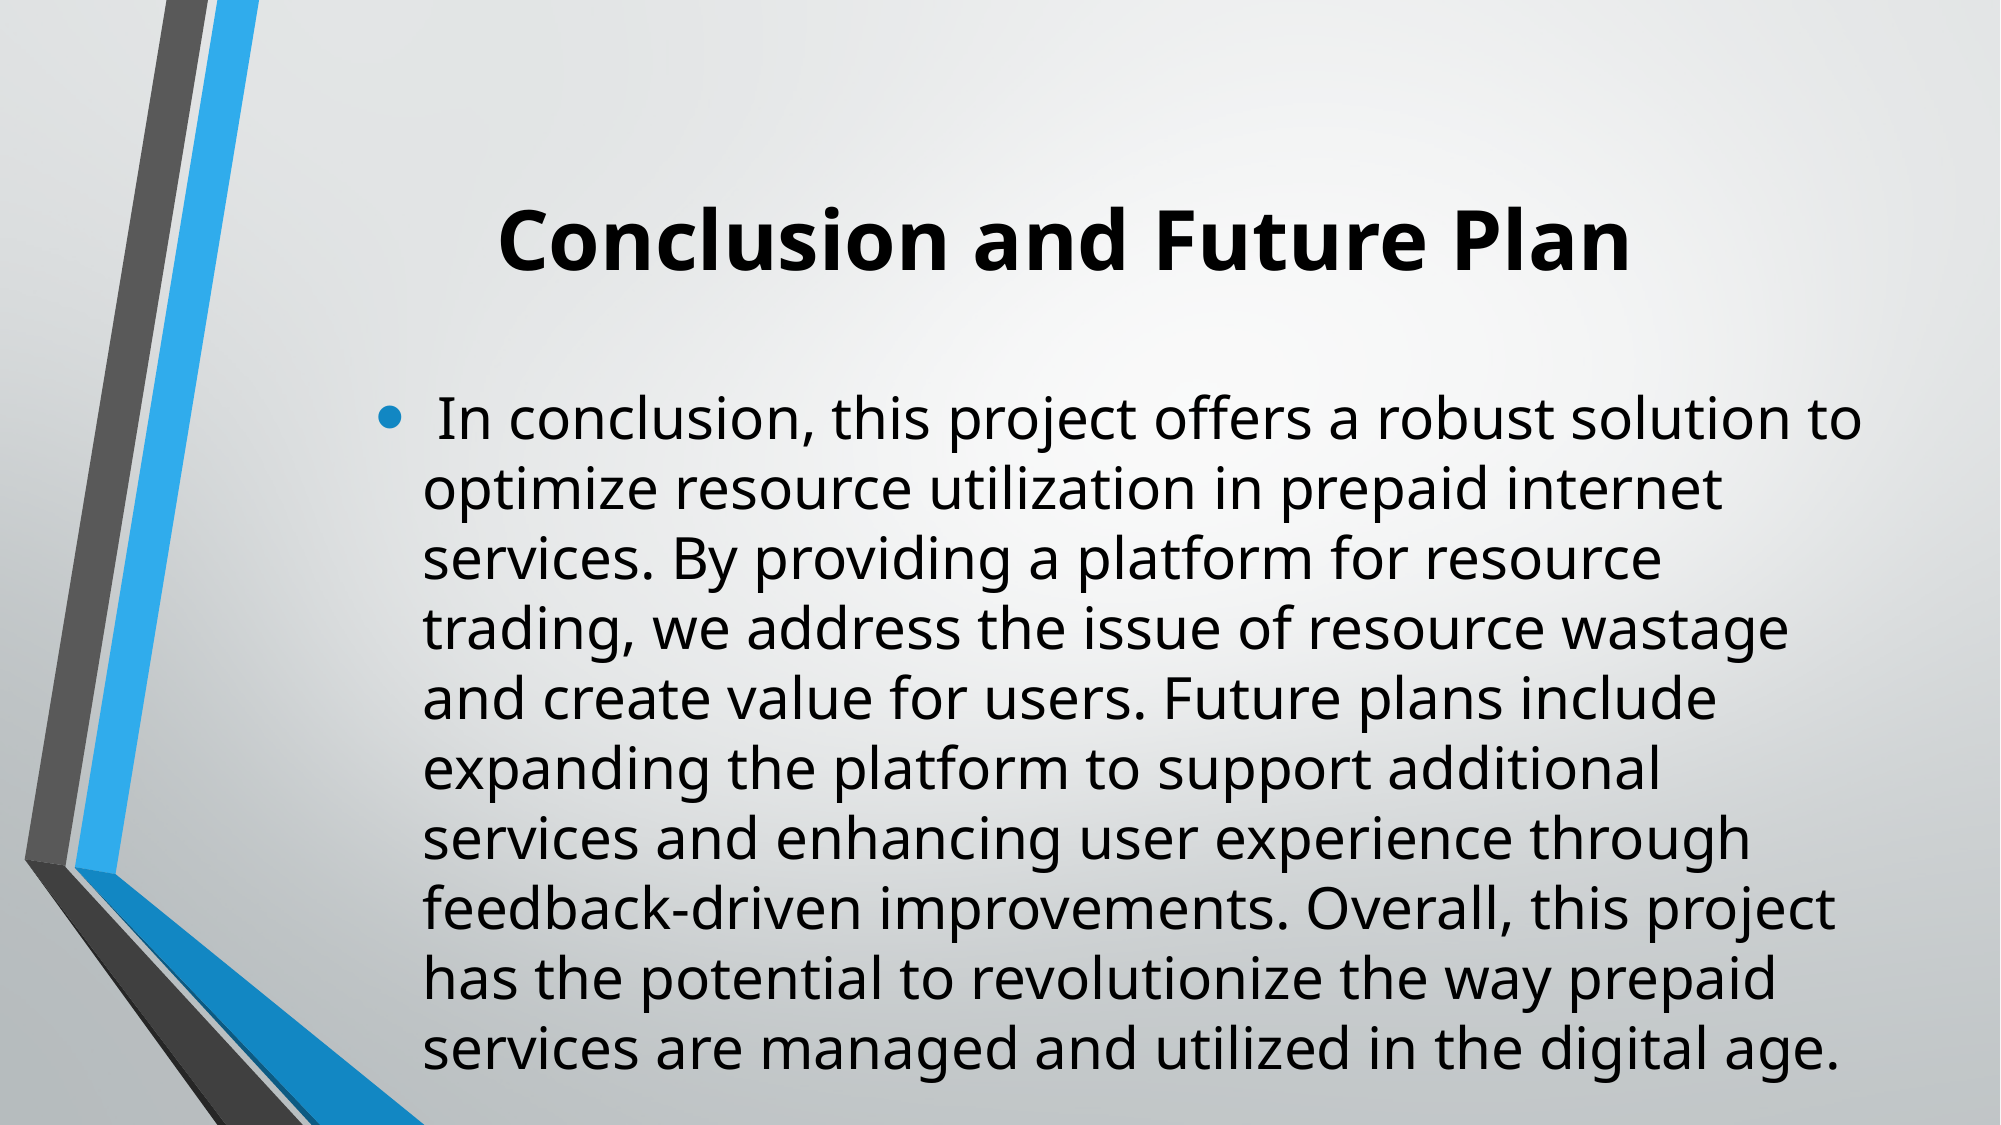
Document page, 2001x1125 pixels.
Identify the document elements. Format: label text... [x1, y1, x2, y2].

list In conclusion, this project offers a robust solution to optimize resource utilization in prepaid internet services. By providing a platform for resource trading, we address the issue of resource wastage and create value for users. Future plans include expanding the platform to support additional services and enhancing user experience through feedback-driven improvements. Overall, this project has the potential to revolutionize the way prepaid services are managed and utilized in the digital age. [360, 437, 1887, 1025]
title Conclusion and Future Plan [243, 112, 1887, 361]
